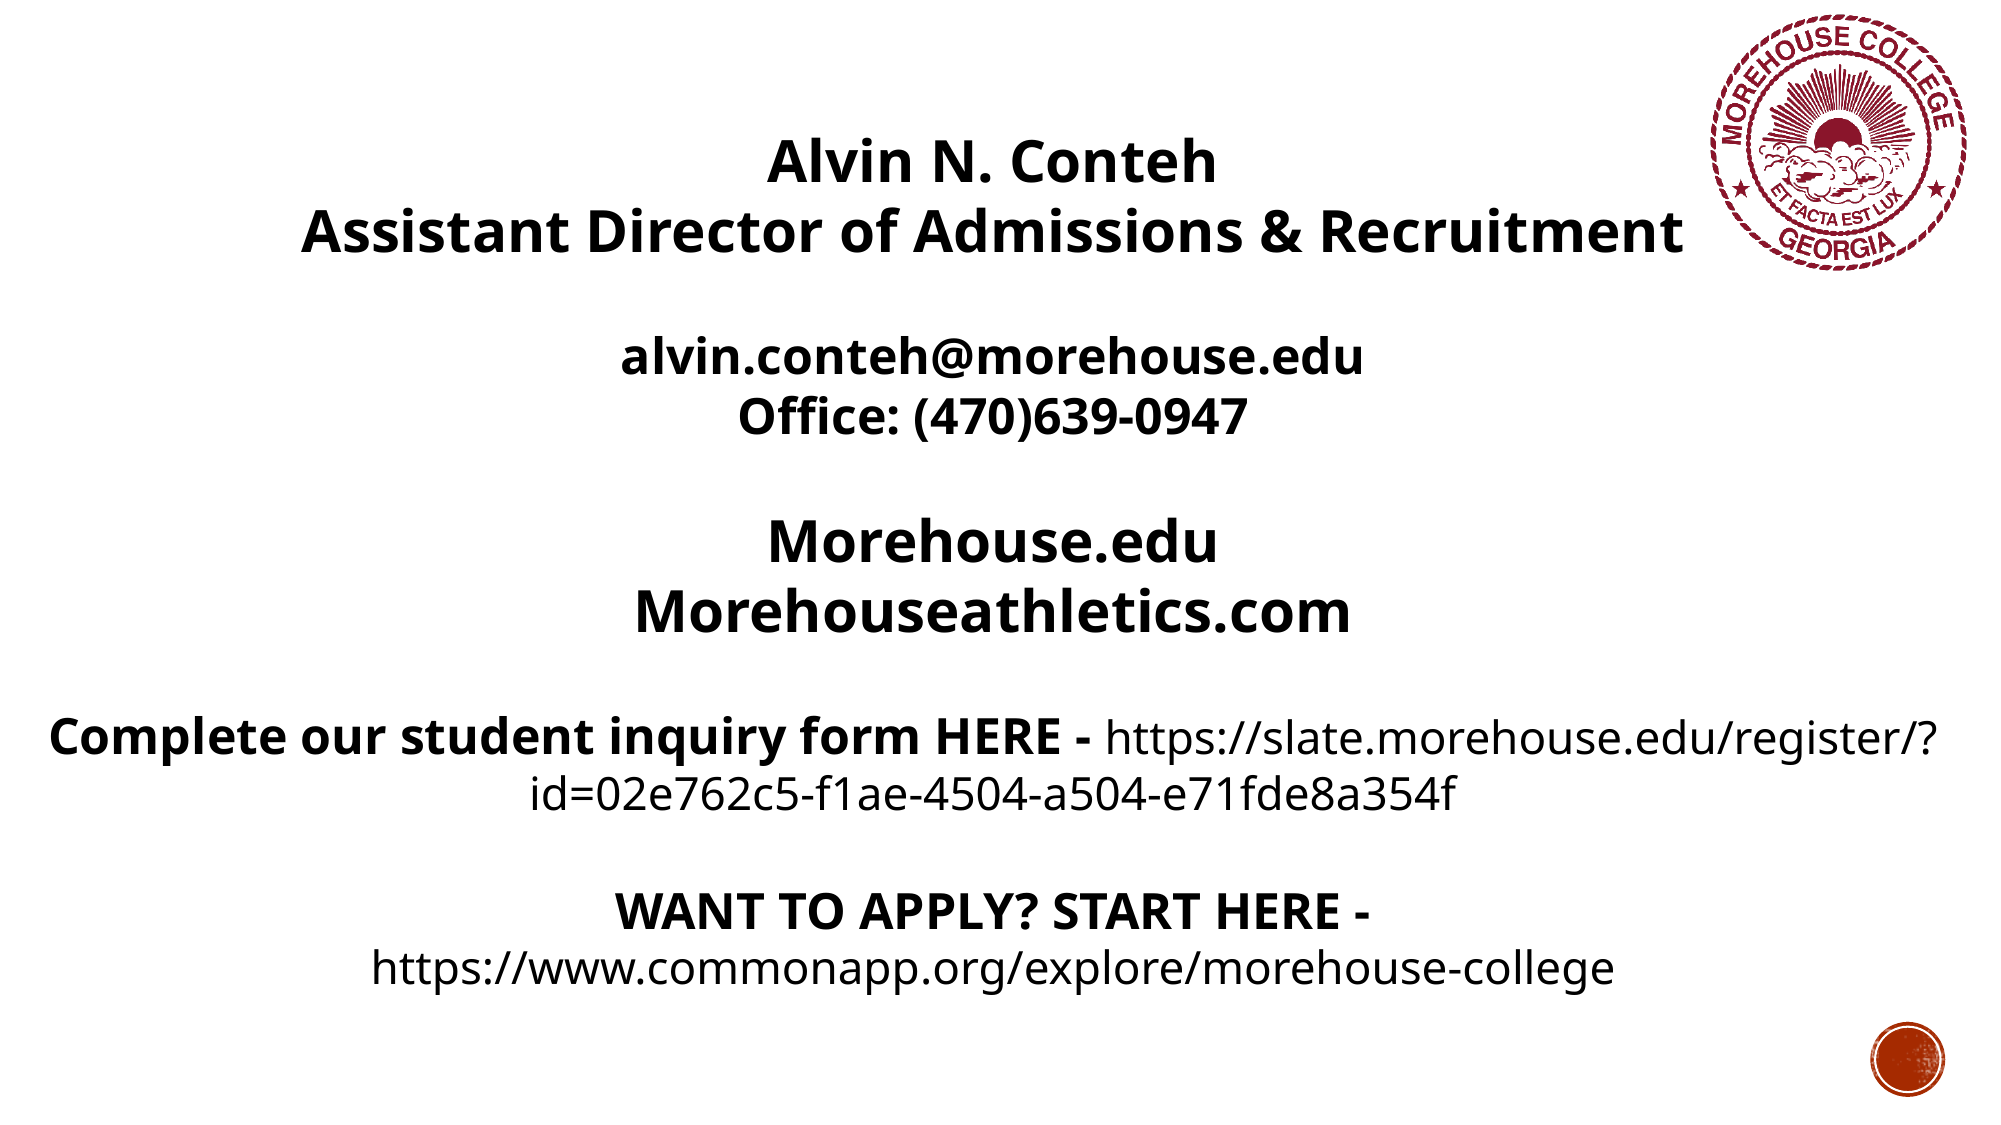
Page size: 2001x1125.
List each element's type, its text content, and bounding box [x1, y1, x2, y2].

text_box Alvin N. Conteh Assistant Director of Admissions & Recruitment alvin.conteh@morehouse.edu Office: (470)639-0947 Morehouse.edu Morehouseathletics.com Complete our student inquiry form HERE - https://slate.morehouse.edu/register/?id=02e762c5-f1ae-4504-a504-e71fde8a354f WANT TO APPLY? START HERE - https://www.commonapp.org/explore/morehouse-college [31, 46, 1955, 1047]
picture [1708, 12, 1969, 273]
